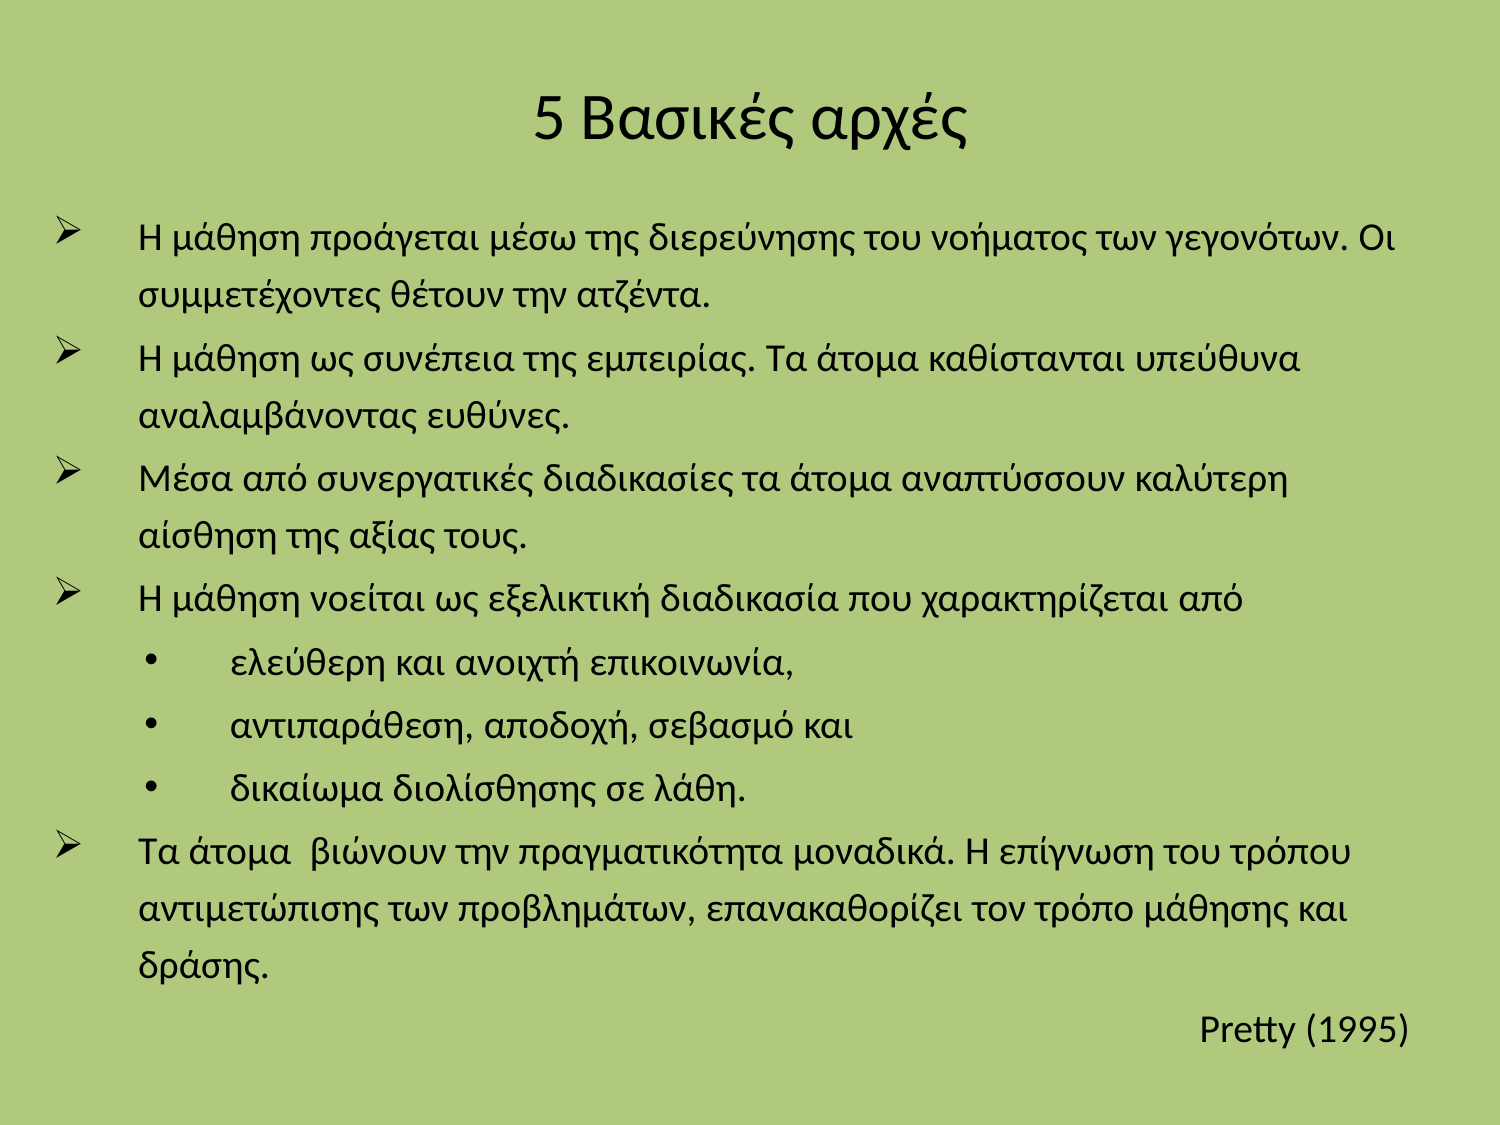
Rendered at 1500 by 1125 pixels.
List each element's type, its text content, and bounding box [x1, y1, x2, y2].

list Η μάθηση προάγεται μέσω της διερεύνησης του νοήματος των γεγονότων. Οι συμμετέχοντες θέτουν την ατζέντα. Η μάθηση ως συνέπεια της εμπειρίας. Τα άτομα καθίστανται υπεύθυνα αναλαμβάνοντας ευθύνες. Μέσα από συνεργατικές διαδικασίες τα άτομα αναπτύσσουν καλύτερη αίσθηση της αξίας τους. Η μάθηση νοείται ως εξελικτική διαδικασία που χαρακτηρίζεται από ελεύθερη και ανοιχτή επικοινωνία, αντιπαράθεση, αποδοχή, σεβασμό και δικαίωμα διολίσθησης σε λάθη. Τα άτομα βιώνουν την πραγματικότητα μοναδικά. Η επίγνωση του τρόπου αντιμετώπισης των προβλημάτων, επανακαθορίζει τον τρόπο μάθησης και δράσης. Pretty (1995) [0, 193, 1425, 1125]
title 5 Βασικές αρχές [75, 30, 1425, 193]
